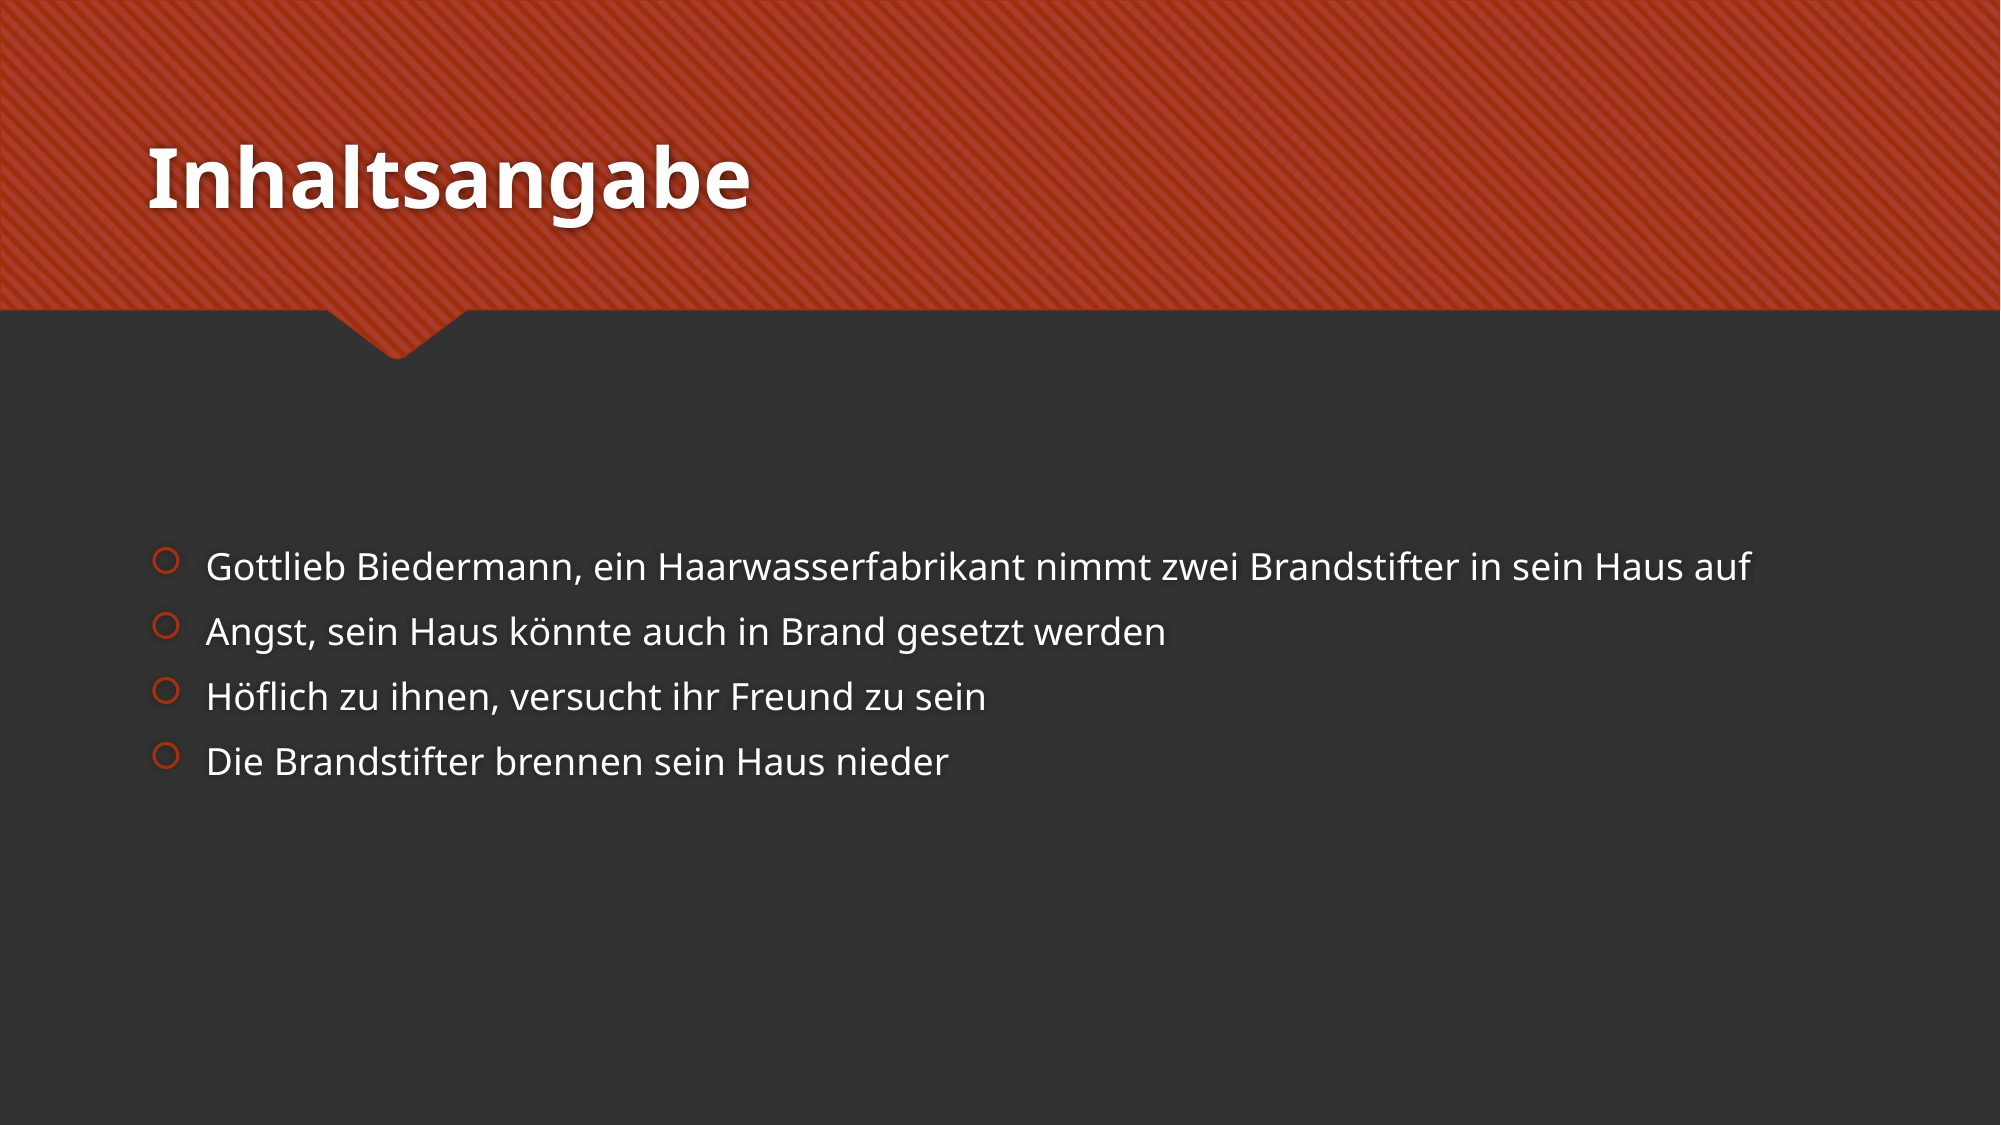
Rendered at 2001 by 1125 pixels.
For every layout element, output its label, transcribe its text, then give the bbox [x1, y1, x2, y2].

list Gottlieb Biedermann, ein Haarwasserfabrikant nimmt zwei Brandstifter in sein Haus auf Angst, sein Haus könnte auch in Brand gesetzt werden Höflich zu ihnen, versucht ihr Freund zu sein Die Brandstifter brennen sein Haus nieder [134, 364, 1866, 962]
title Inhaltsangabe [132, 73, 1868, 233]
